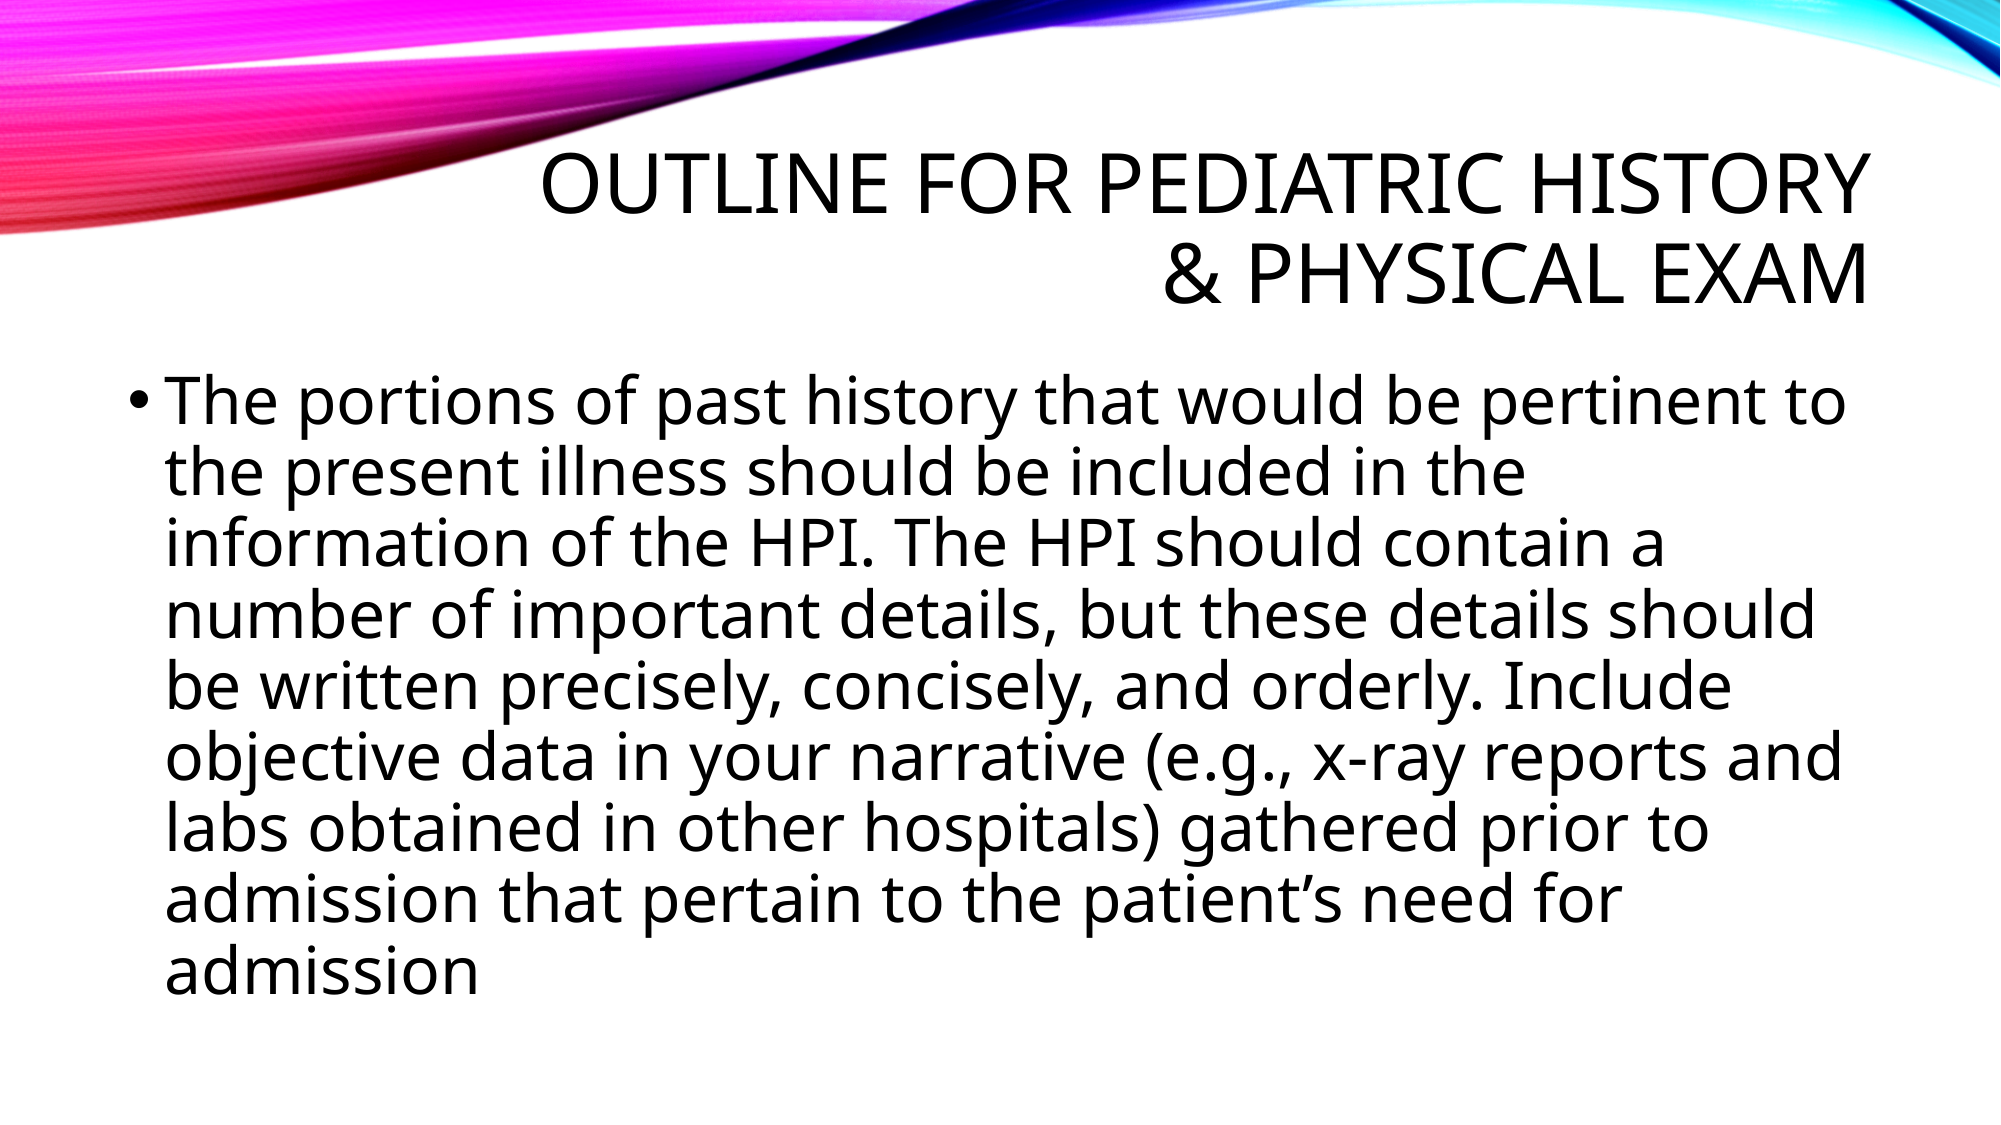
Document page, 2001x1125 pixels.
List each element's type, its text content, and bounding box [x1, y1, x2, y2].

picture [1910, 0, 2000, 45]
title OUTLINE FOR PEDIATRIC HISTORY & PHYSICAL EXAM [474, 125, 1888, 338]
picture [1890, 0, 2000, 75]
list The portions of past history that would be pertinent to the present illness should be included in the information of the HPI. The HPI should contain a number of important details, but these details should be written precisely, concisely, and orderly. Include objective data in your narrative (e.g., x-ray reports and labs obtained in other hospitals) gathered prior to admission that pertain to the patient’s need for admission [112, 360, 1888, 1021]
picture [0, 0, 2000, 237]
